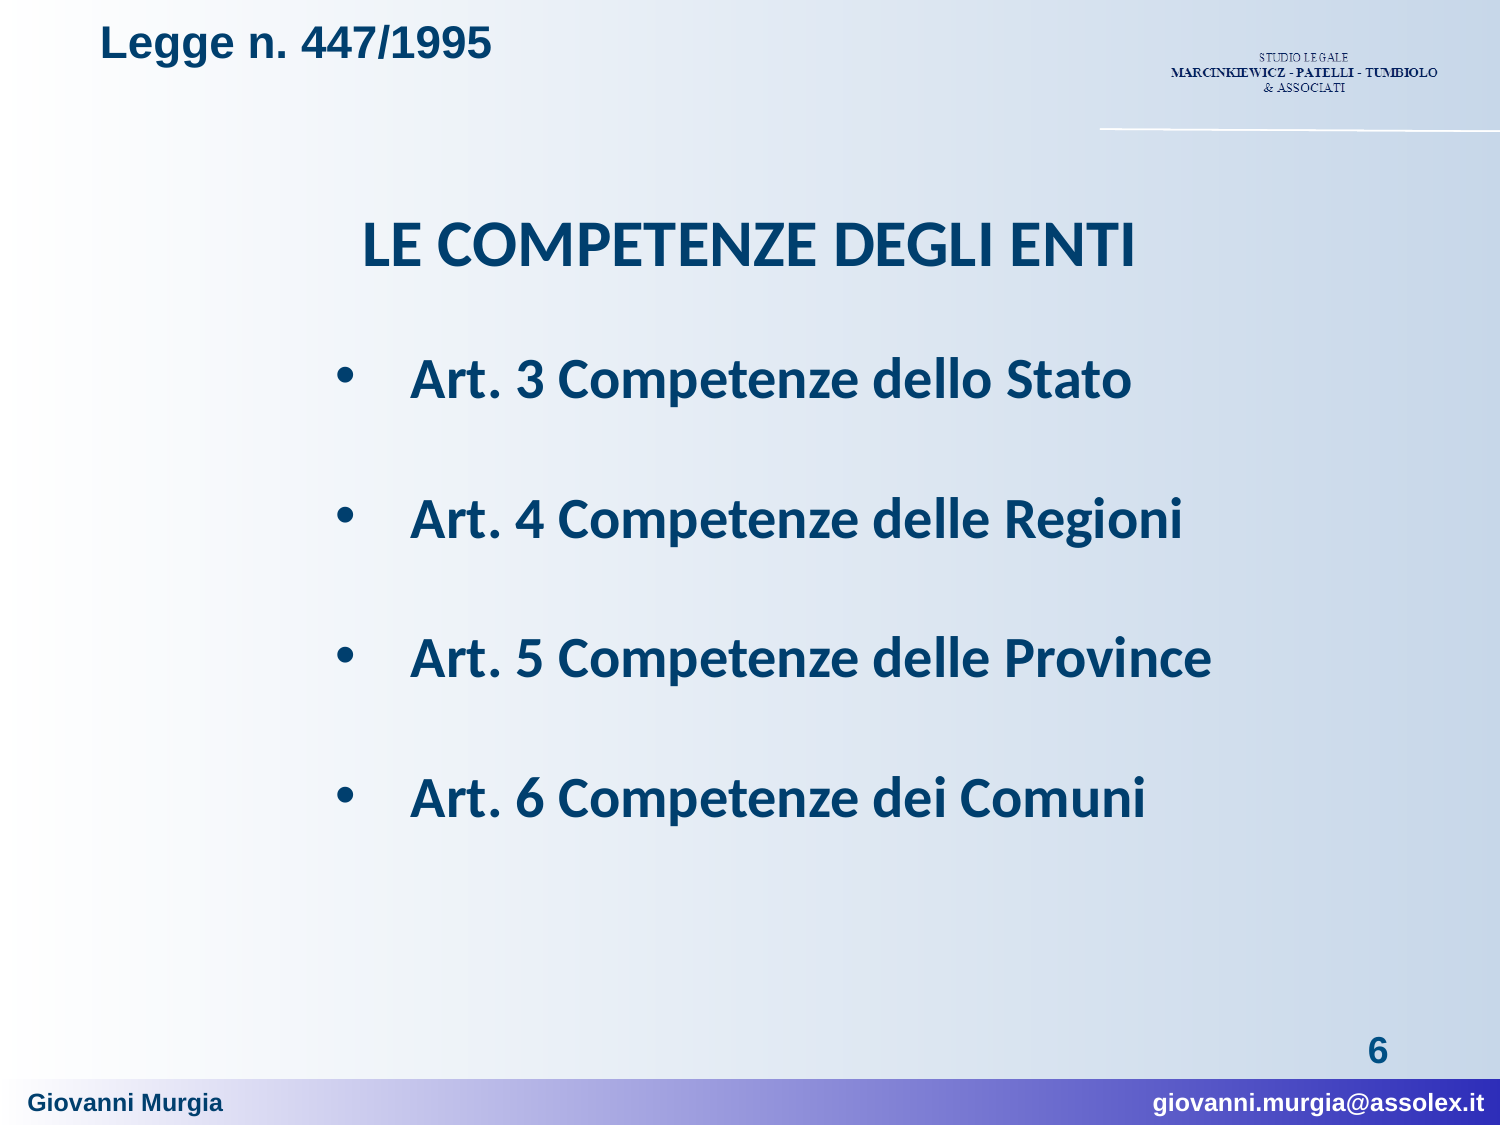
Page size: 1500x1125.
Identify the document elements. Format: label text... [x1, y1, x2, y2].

title Legge n. 447/1995 [99, 12, 1075, 88]
picture [1169, 48, 1440, 96]
text_box LE COMPETENZE DEGLI ENTI Art. 3 Competenze dello Stato Art. 4 Competenze delle Regioni Art. 5 Competenze delle Province Art. 6 Competenze dei Comuni [55, 192, 1445, 837]
